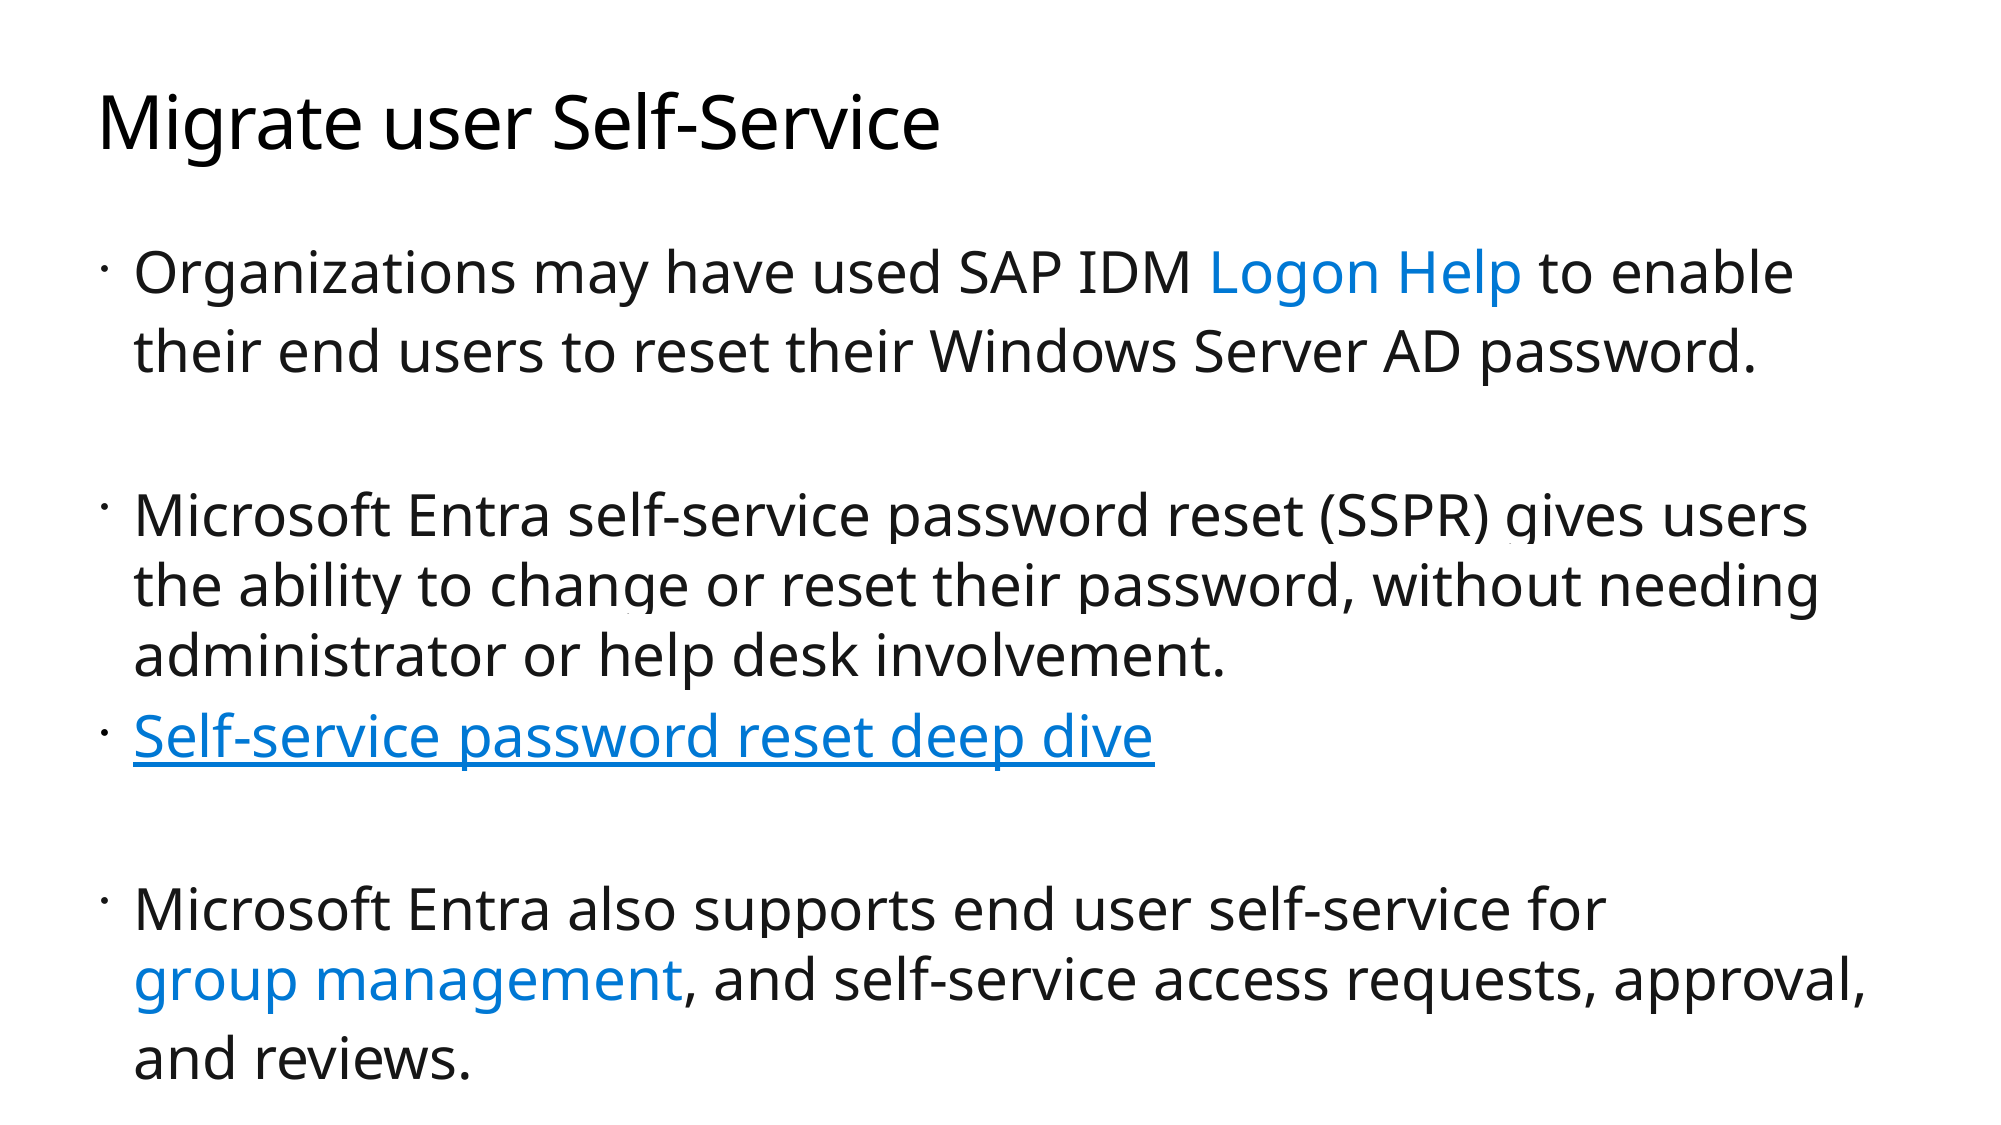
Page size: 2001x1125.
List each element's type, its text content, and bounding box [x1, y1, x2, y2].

list Organizations may have used SAP IDM Logon Help to enable their end users to reset their Windows Server AD password. Microsoft Entra self-service password reset (SSPR) gives users the ability to change or reset their password, without needing administrator or help desk involvement. Self-service password reset deep dive Microsoft Entra also supports end user self-service for group management, and self-service access requests, approval, and reviews. [95, 235, 1904, 1084]
title Migrate user Self-Service [96, 75, 1904, 166]
